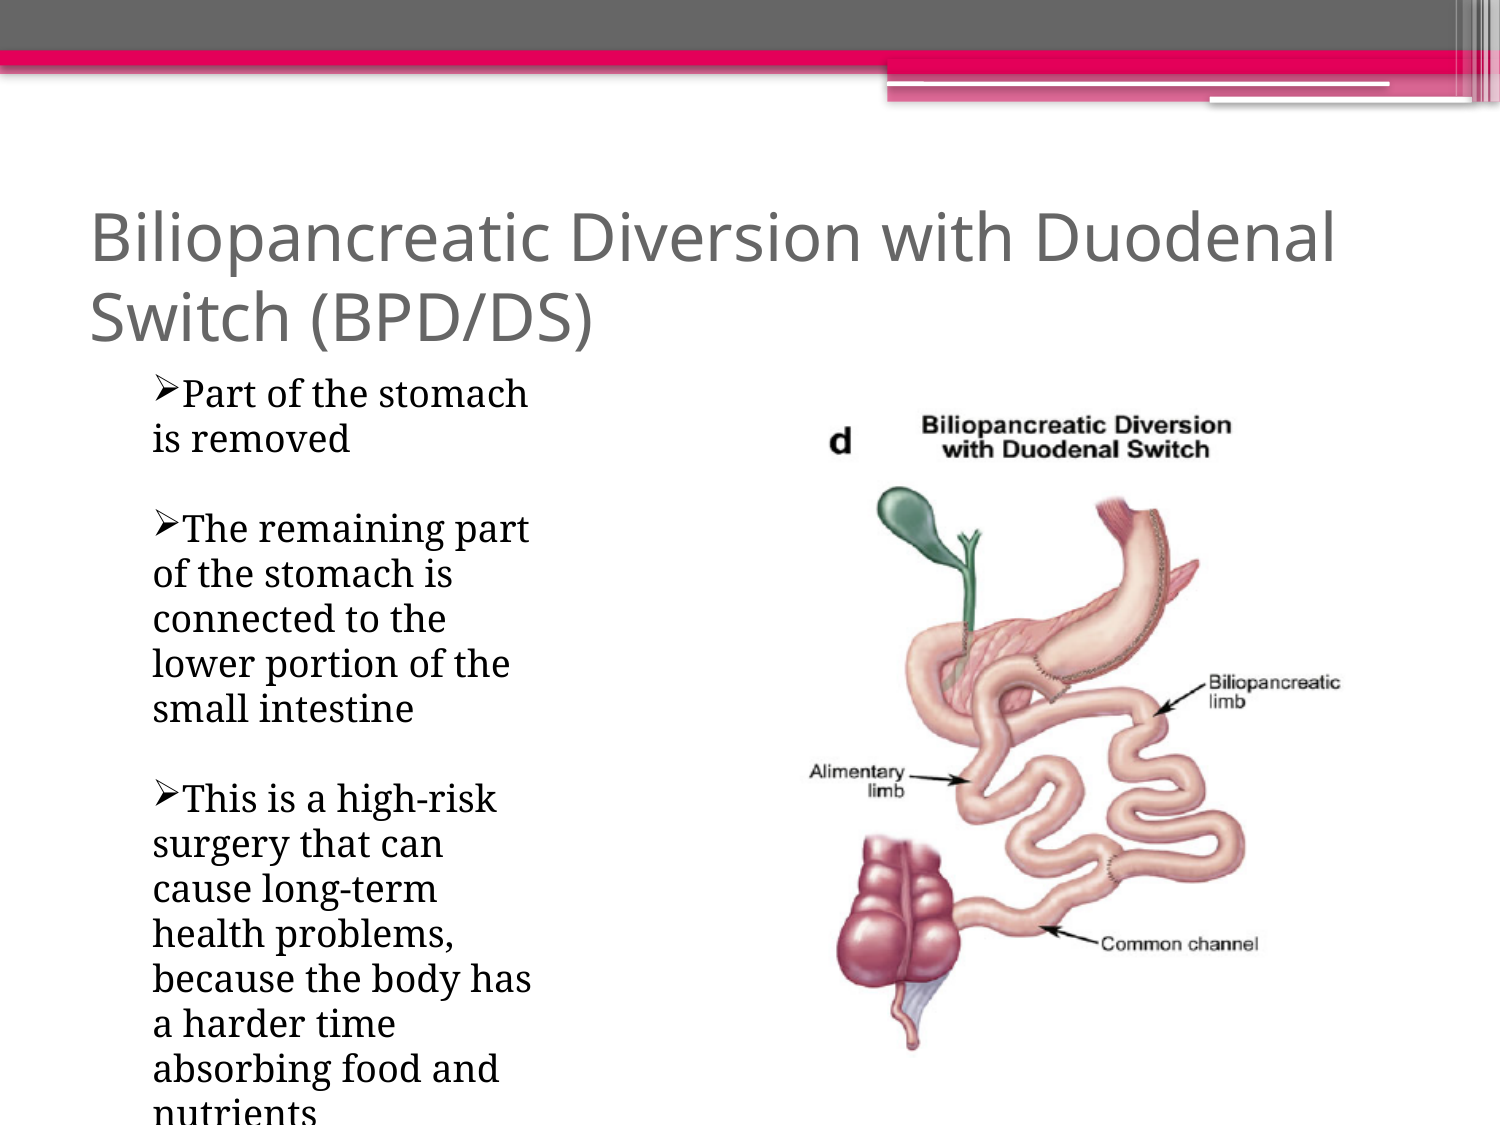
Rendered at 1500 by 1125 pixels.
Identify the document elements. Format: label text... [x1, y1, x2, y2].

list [762, 374, 1363, 1085]
text_box Part of the stomach is removed The remaining part of the stomach is connected to the lower portion of the small intestine This is a high-risk surgery that can cause long-term health problems, because the body has a harder time absorbing food and nutrients [137, 362, 550, 1125]
title Biliopancreatic Diversion with Duodenal Switch (BPD/DS) [75, 187, 1425, 363]
